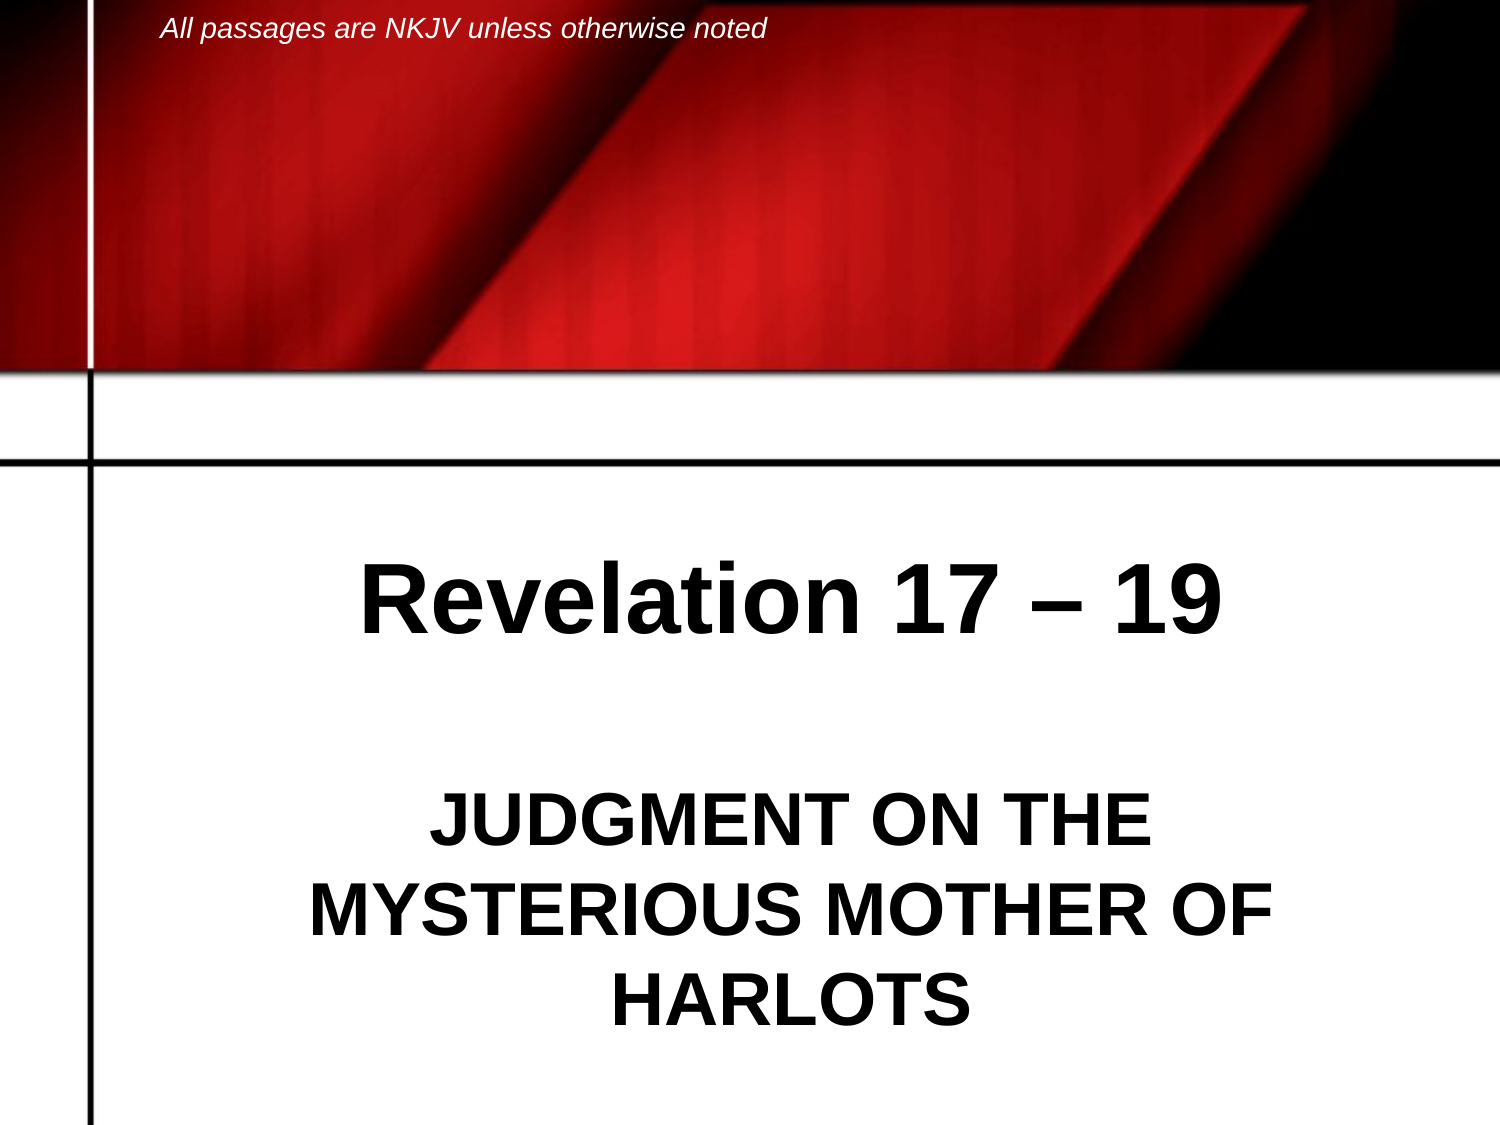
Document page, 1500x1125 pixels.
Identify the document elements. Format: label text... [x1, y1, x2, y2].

picture [0, 0, 1500, 1125]
subtitle JUDGMENT ON THE MYSTERIOUS MOTHER OF HARLOTS [266, 762, 1317, 1050]
text_box All passages are NKJV unless otherwise noted [145, 1, 783, 52]
title Revelation 17 – 19 [154, 500, 1430, 688]
